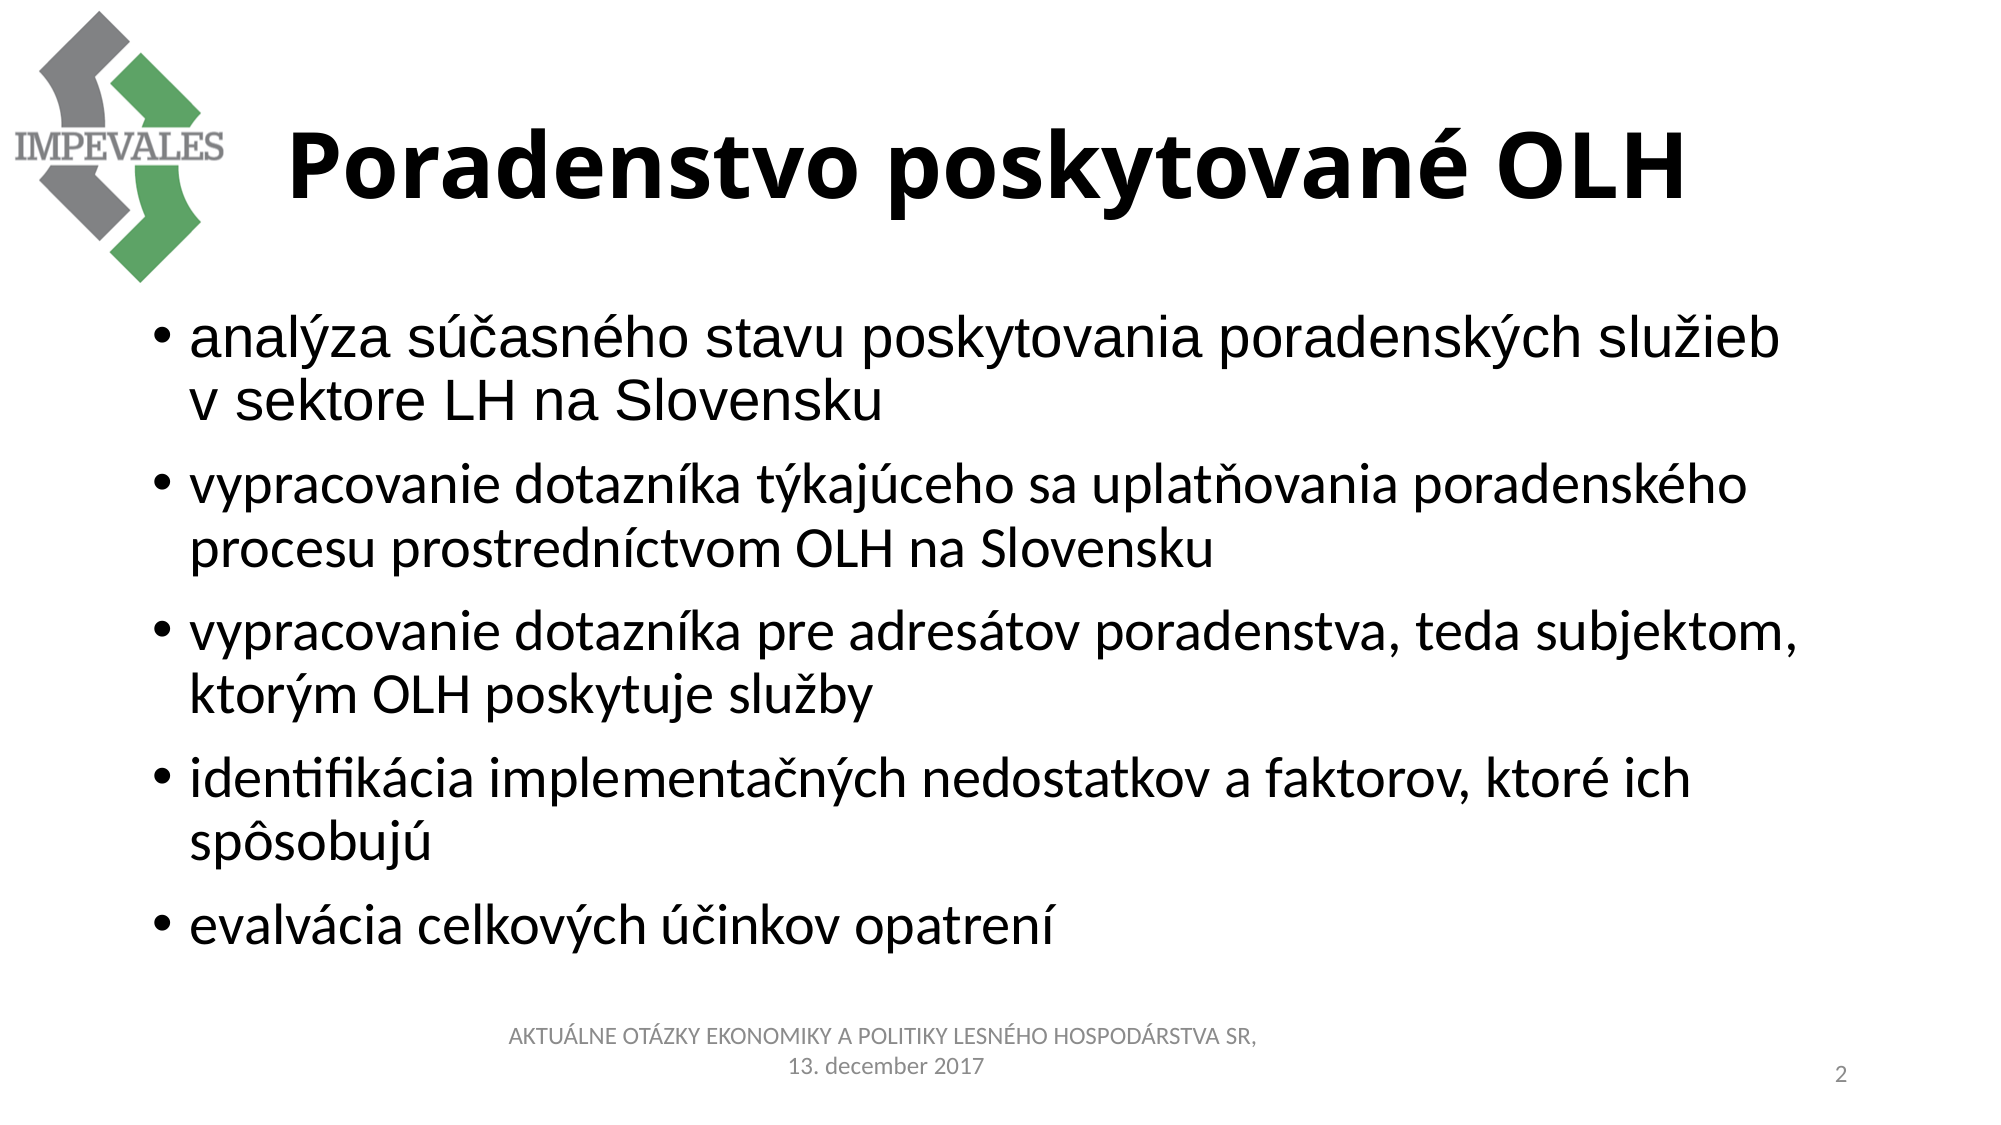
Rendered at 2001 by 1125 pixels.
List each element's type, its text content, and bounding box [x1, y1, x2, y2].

footer AKTUÁLNE OTÁZKY EKONOMIKY A POLITIKY LESNÉHO HOSPODÁRSTVA SR, 13. december 2017 [435, 996, 1338, 1103]
picture [0, 0, 241, 291]
list analýza súčasného stavu poskytovania poradenských služieb v sektore LH na Slovensku vypracovanie dotazníka týkajúceho sa uplatňovania poradenského procesu prostredníctvom OLH na Slovensku vypracovanie dotazníka pre adresátov poradenstva, teda subjektom, ktorým OLH poskytuje služby identifikácia implementačných nedostatkov a faktorov, ktoré ich spôsobujú evalvácia celkových účinkov opatrení [137, 299, 1863, 1014]
slide_number 2 [1412, 1042, 1863, 1103]
title Poradenstvo poskytované OLH [270, 59, 1863, 278]
